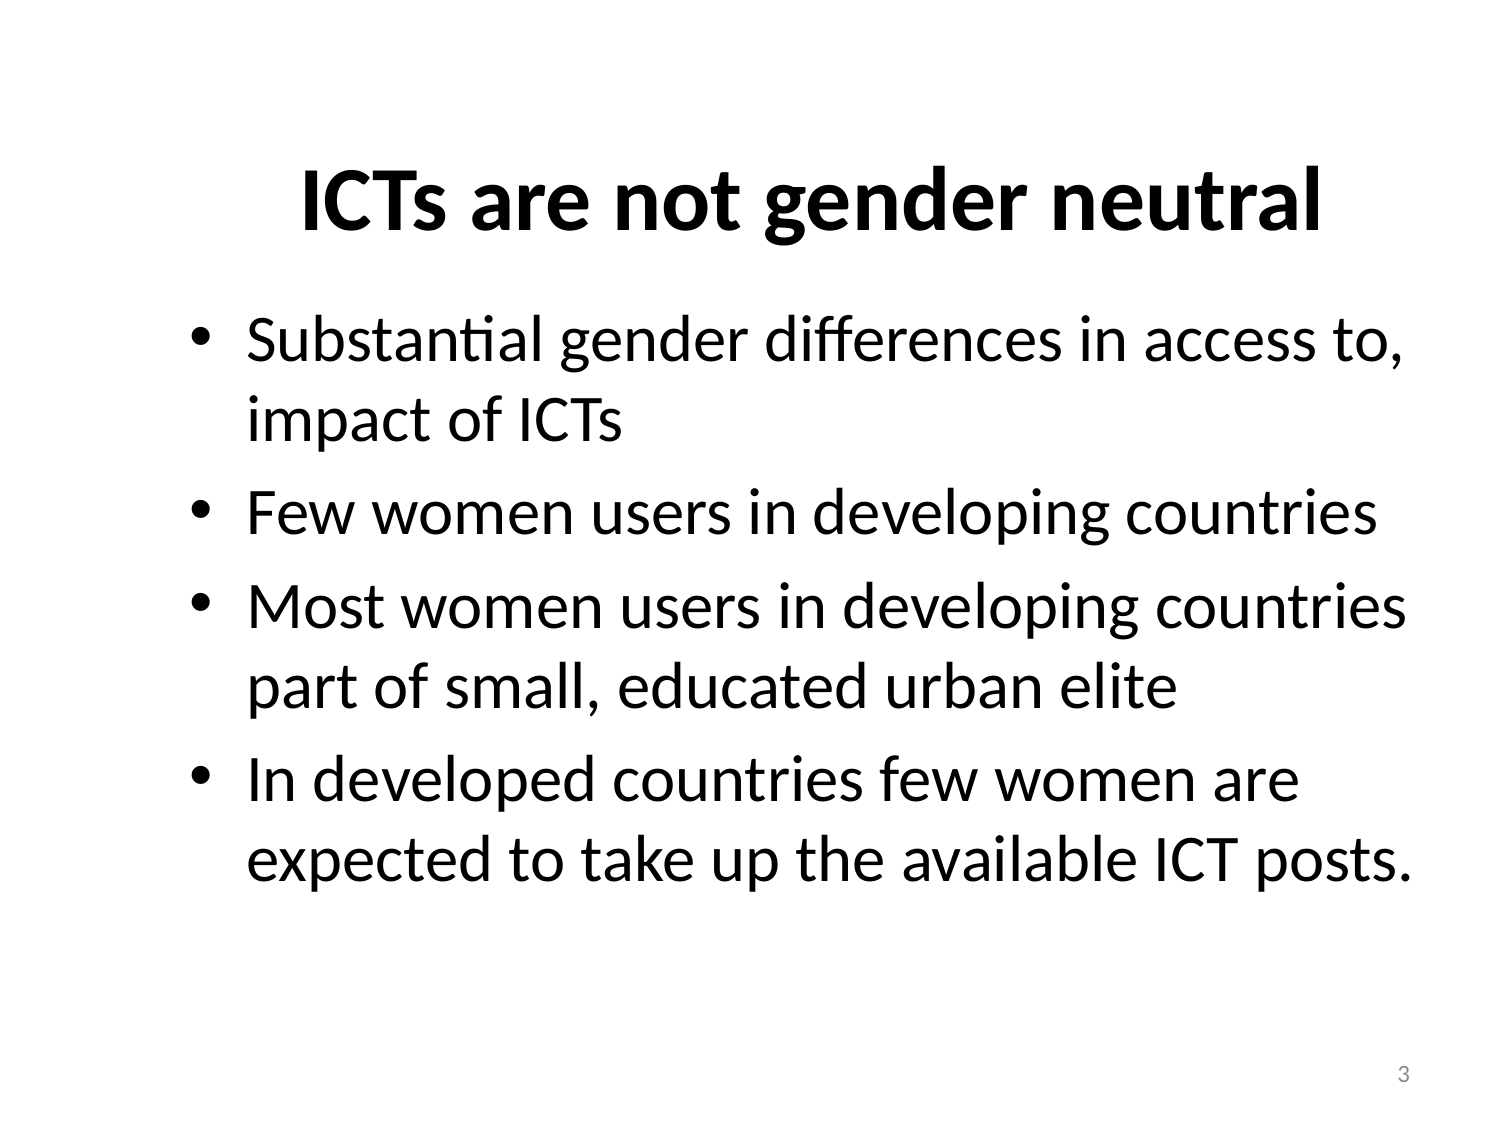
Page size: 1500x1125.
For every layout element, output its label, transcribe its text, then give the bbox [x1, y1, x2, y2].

title ICTs are not gender neutral [174, 99, 1450, 287]
list Substantial gender differences in access to, impact of ICTs Few women users in developing countries Most women users in developing countries part of small, educated urban elite In developed countries few women are expected to take up the available ICT posts. [174, 287, 1450, 1050]
slide_number 3 [1074, 1042, 1425, 1103]
